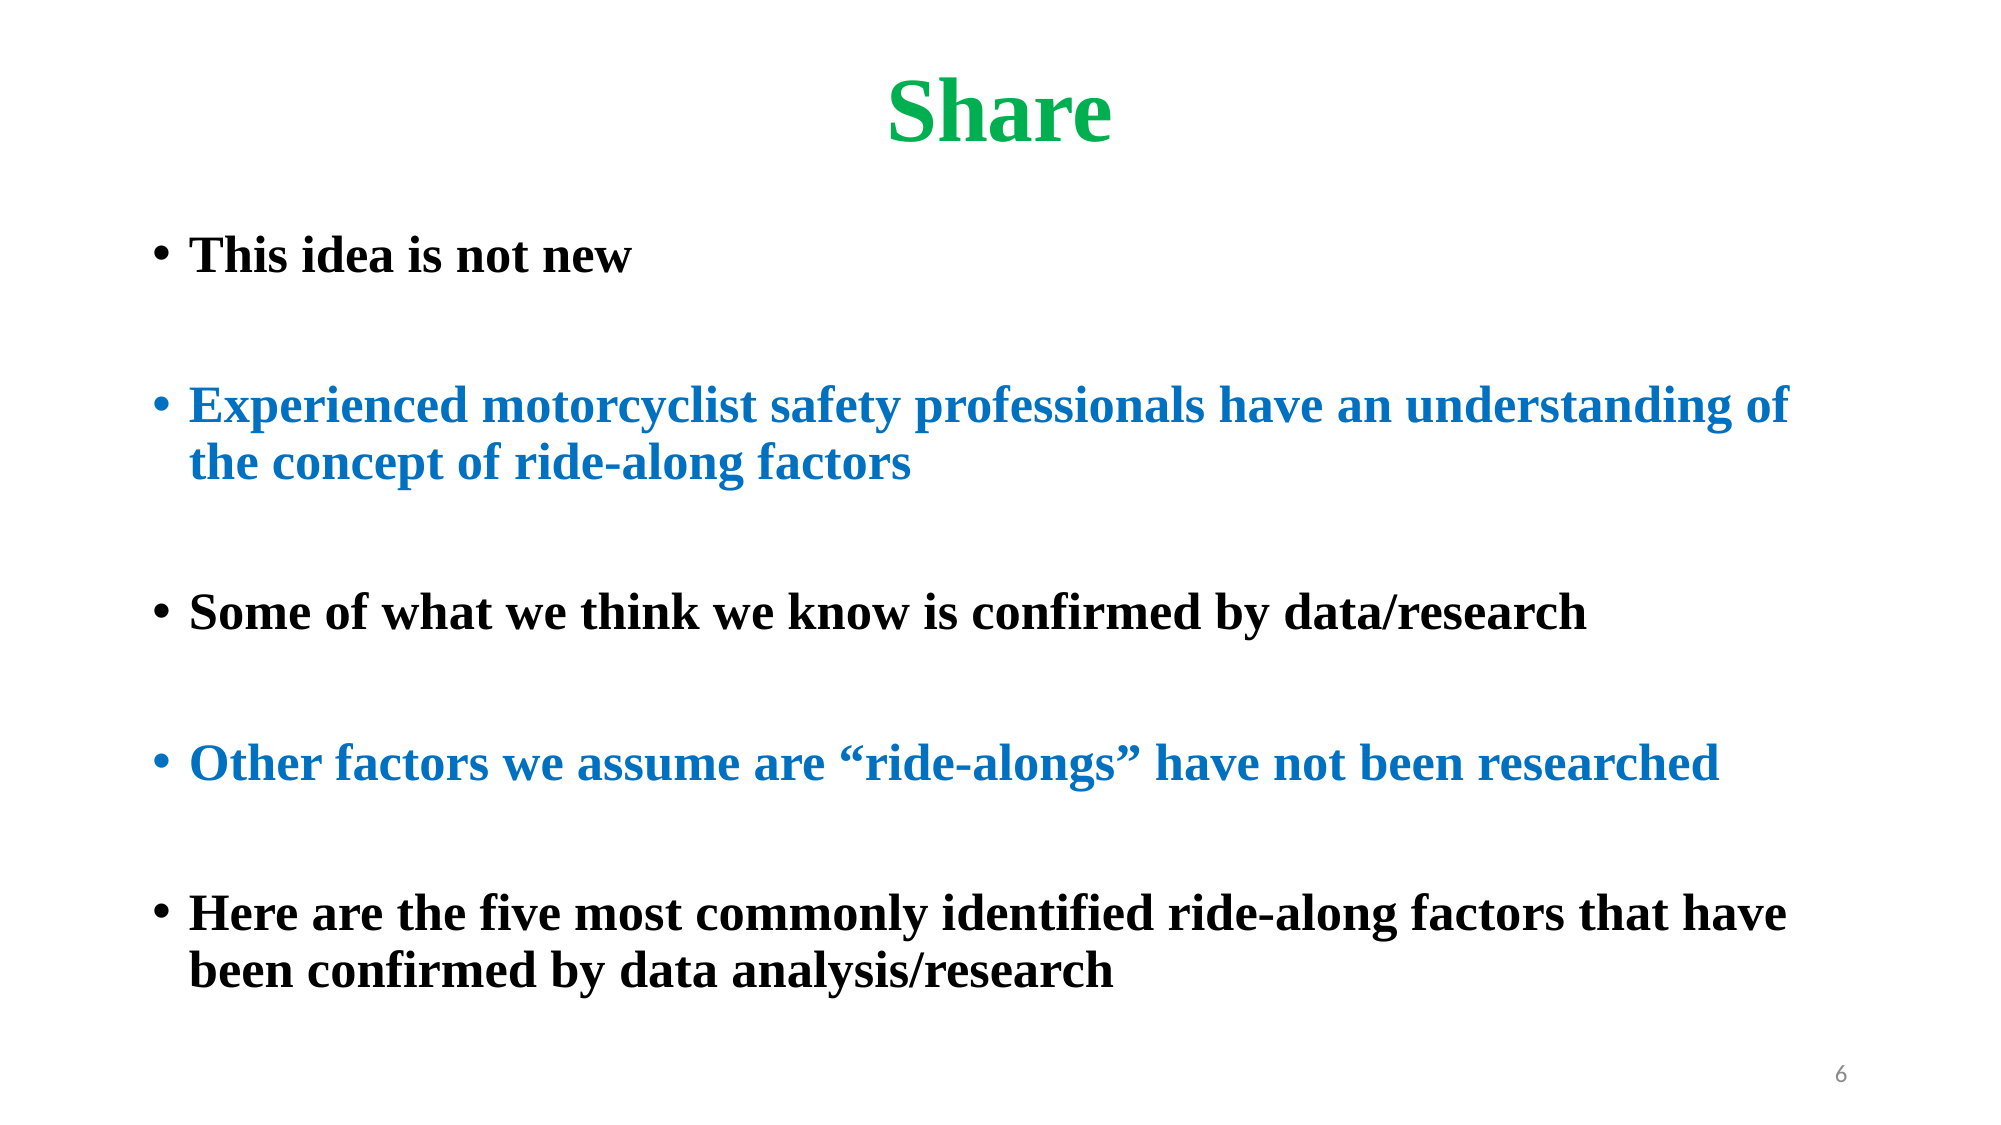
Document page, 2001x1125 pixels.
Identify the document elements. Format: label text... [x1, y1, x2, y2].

slide_number 6 [1412, 1042, 1863, 1103]
title Share [137, 38, 1863, 185]
list This idea is not new Experienced motorcyclist safety professionals have an understanding of the concept of ride-along factors Some of what we think we know is confirmed by data/research Other factors we assume are “ride-alongs” have not been researched Here are the five most commonly identified ride-along factors that have been confirmed by data analysis/research [137, 219, 1863, 1014]
